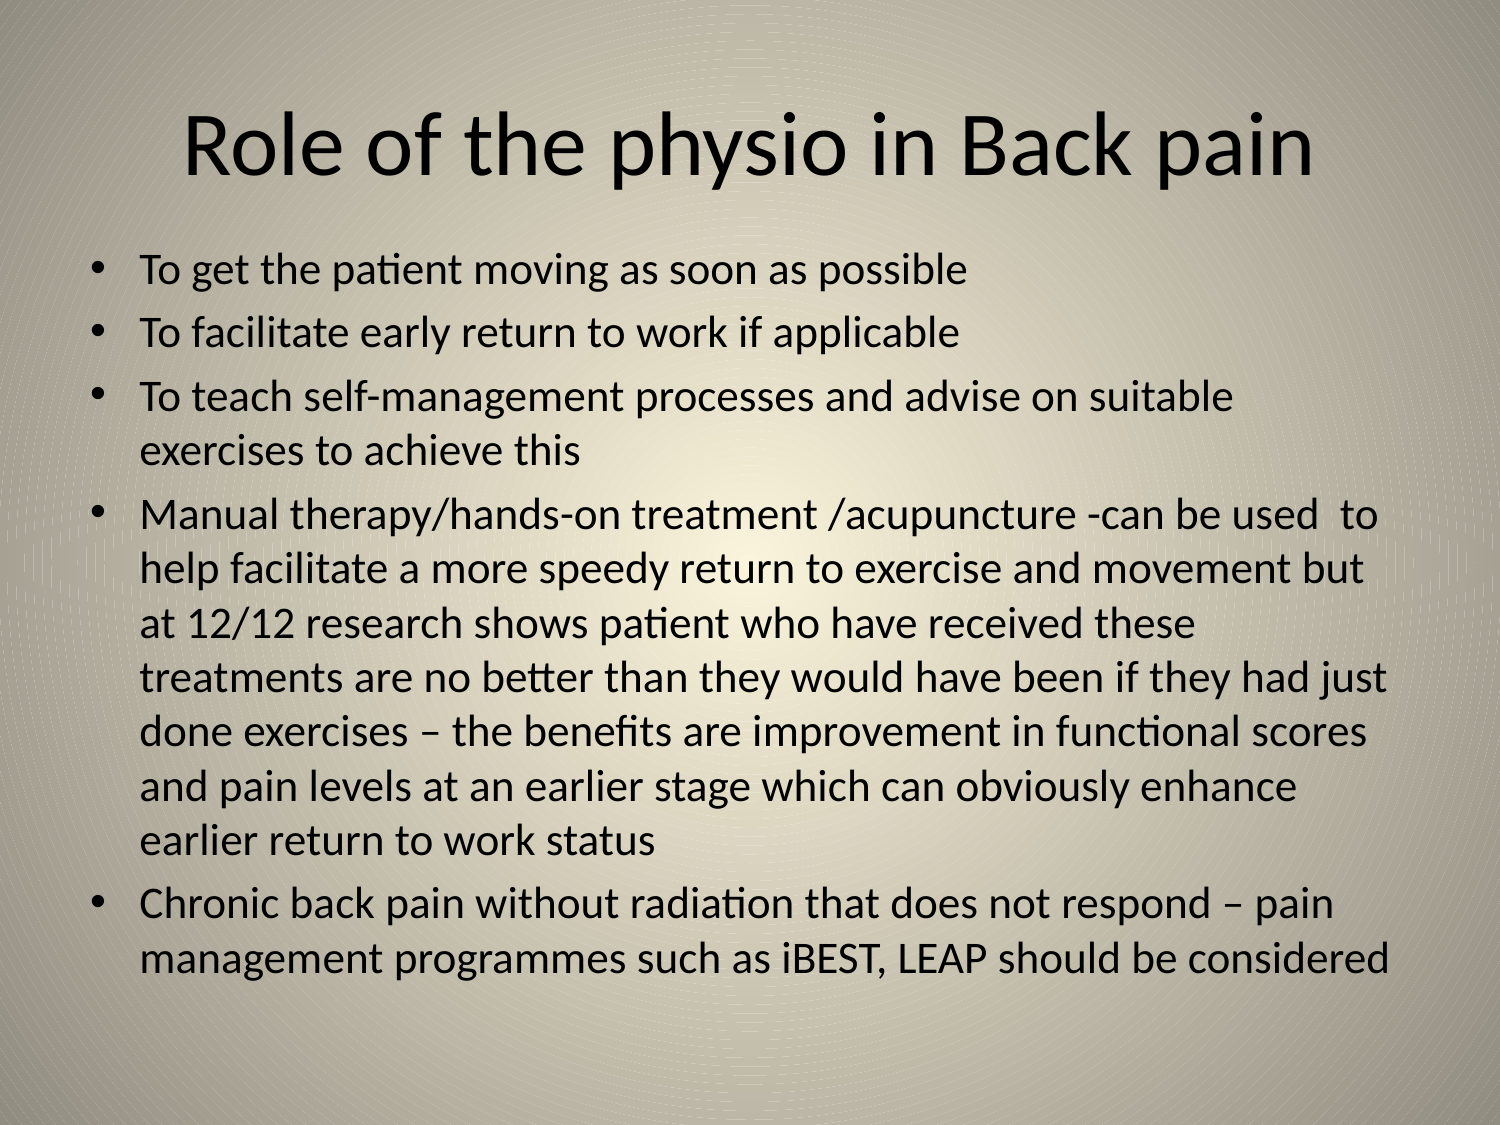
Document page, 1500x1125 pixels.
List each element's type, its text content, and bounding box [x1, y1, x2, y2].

title Role of the physio in Back pain [75, 45, 1425, 231]
list To get the patient moving as soon as possible To facilitate early return to work if applicable To teach self-management processes and advise on suitable exercises to achieve this Manual therapy/hands-on treatment /acupuncture -can be used to help facilitate a more speedy return to exercise and movement but at 12/12 research shows patient who have received these treatments are no better than they would have been if they had just done exercises – the benefits are improvement in functional scores and pain levels at an earlier stage which can obviously enhance earlier return to work status Chronic back pain without radiation that does not respond – pain management programmes such as iBEST, LEAP should be considered [75, 231, 1425, 1047]
